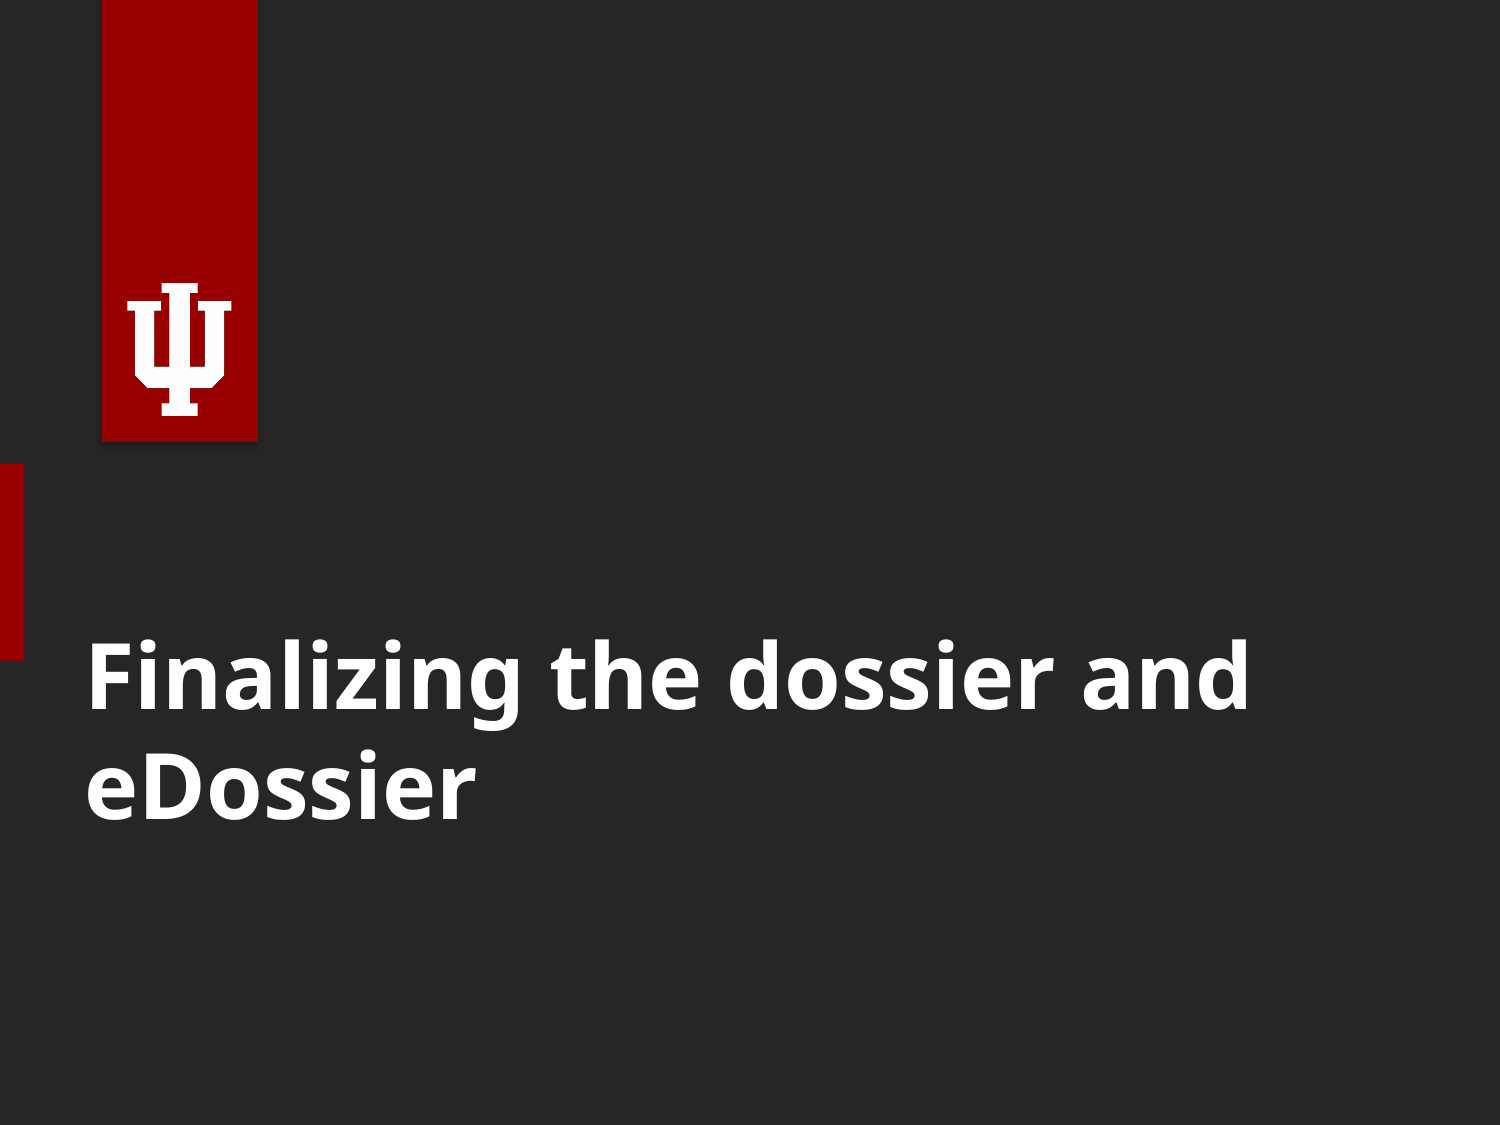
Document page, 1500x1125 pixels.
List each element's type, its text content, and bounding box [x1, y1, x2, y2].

title Finalizing the dossier and eDossier [82, 615, 1386, 838]
text_box [0, 464, 25, 661]
